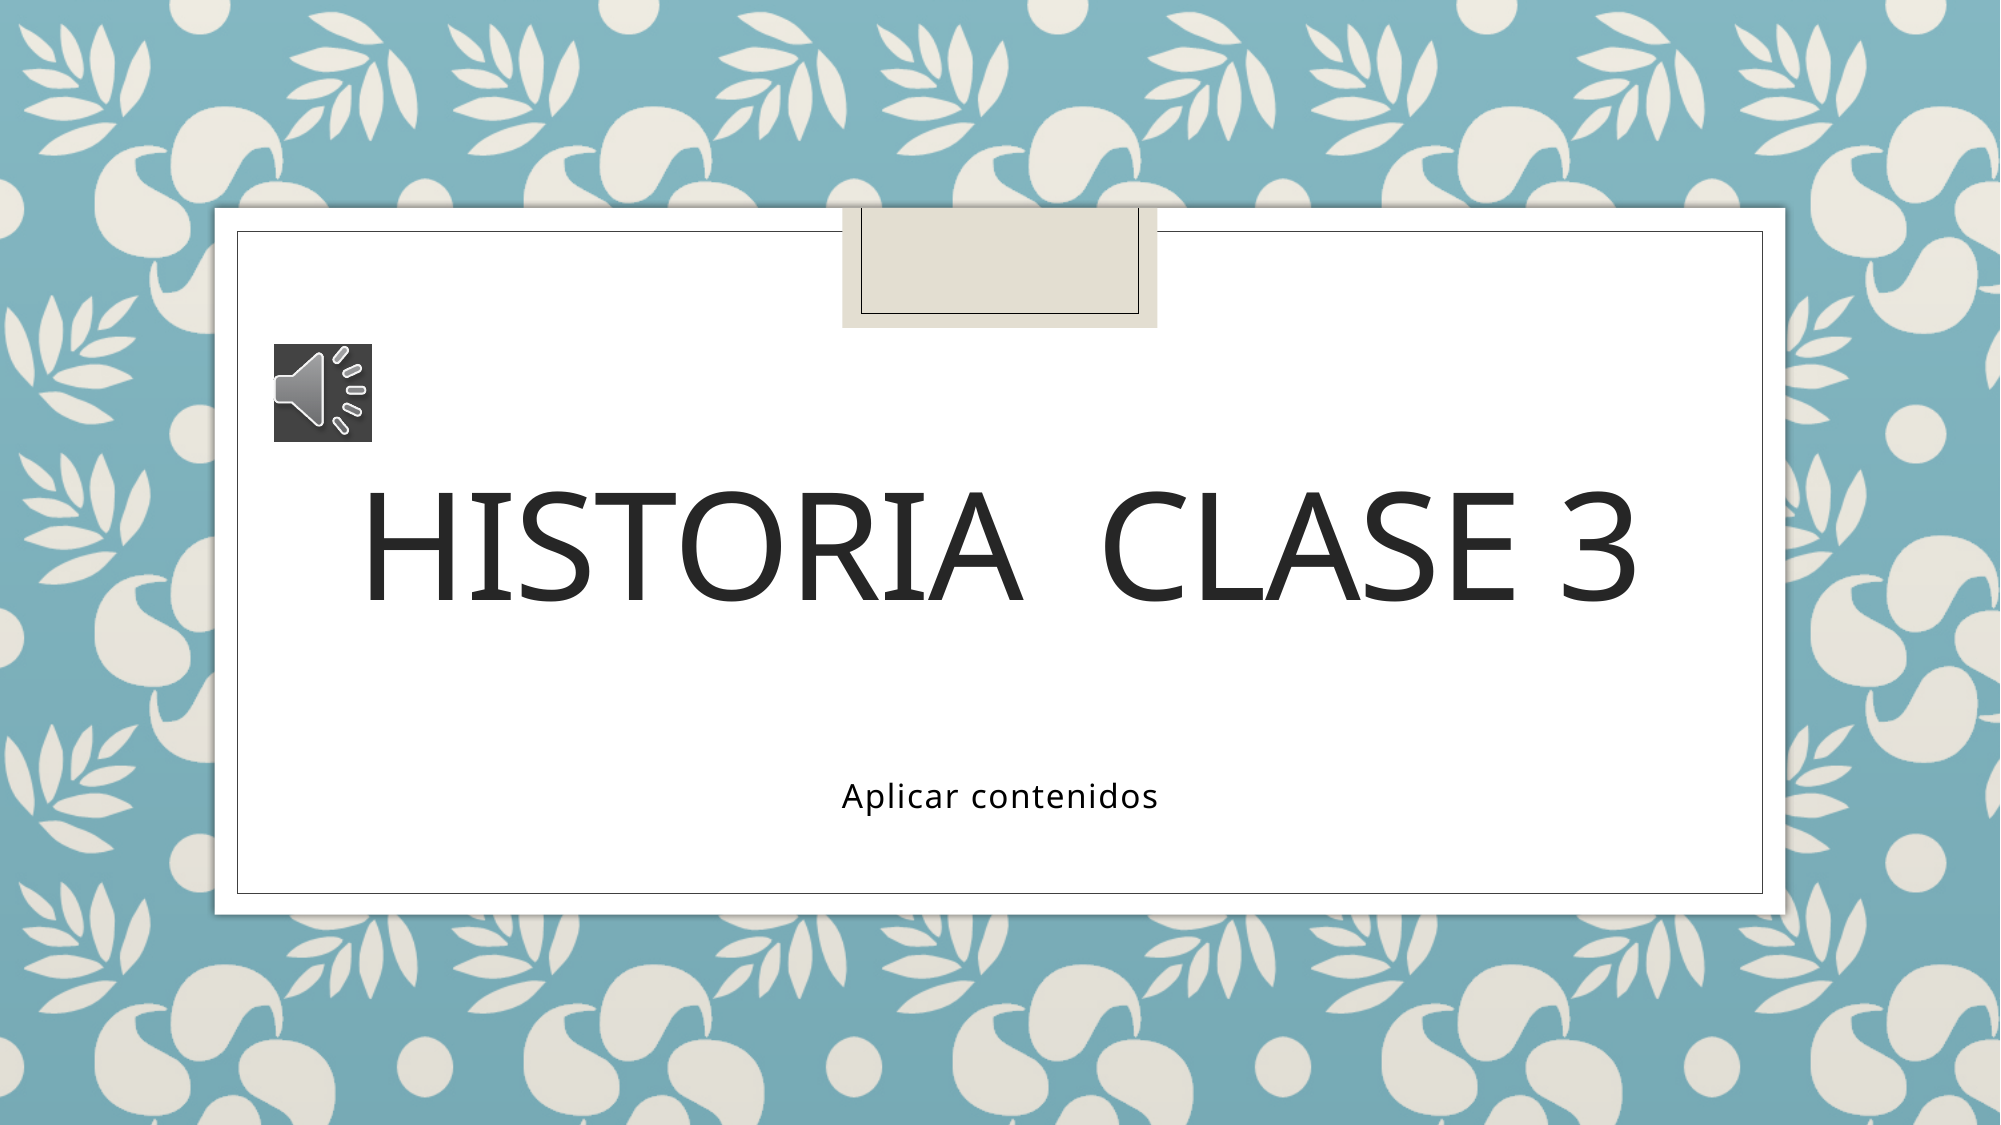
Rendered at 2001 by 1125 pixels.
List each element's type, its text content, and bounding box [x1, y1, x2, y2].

picture [272, 343, 373, 444]
subtitle Aplicar contenidos [256, 768, 1745, 844]
title Historia clase 3 [256, 343, 1744, 768]
